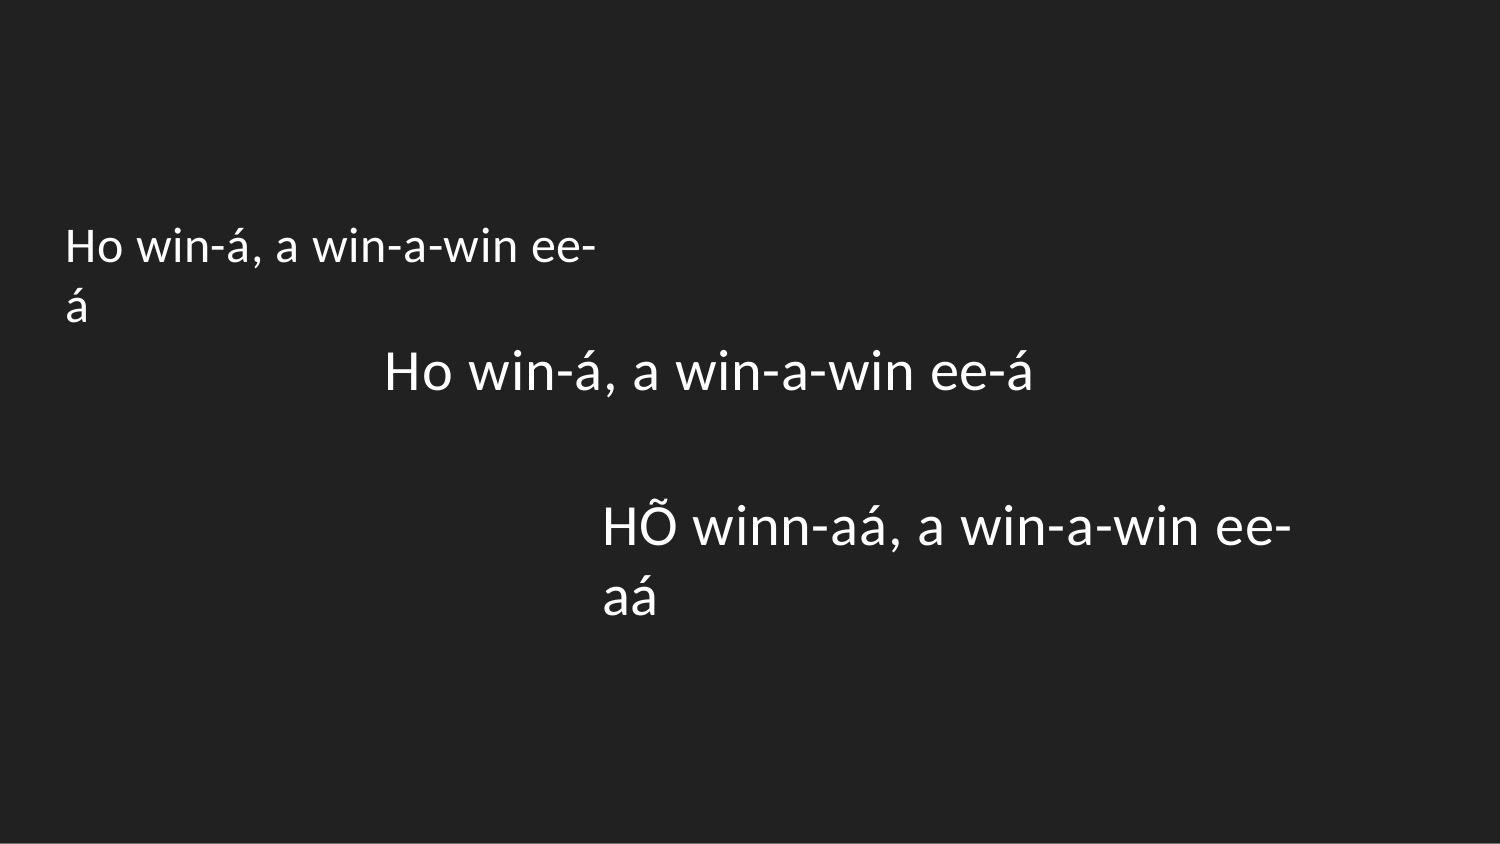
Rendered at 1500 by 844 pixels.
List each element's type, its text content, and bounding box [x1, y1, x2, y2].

title Ho win-á, a win-a-win ee-á [63, 210, 619, 354]
list Ho win-á, a win-a-win ee-á HÕ winn-aá, a win-a-win ee-aá [153, 329, 1346, 807]
